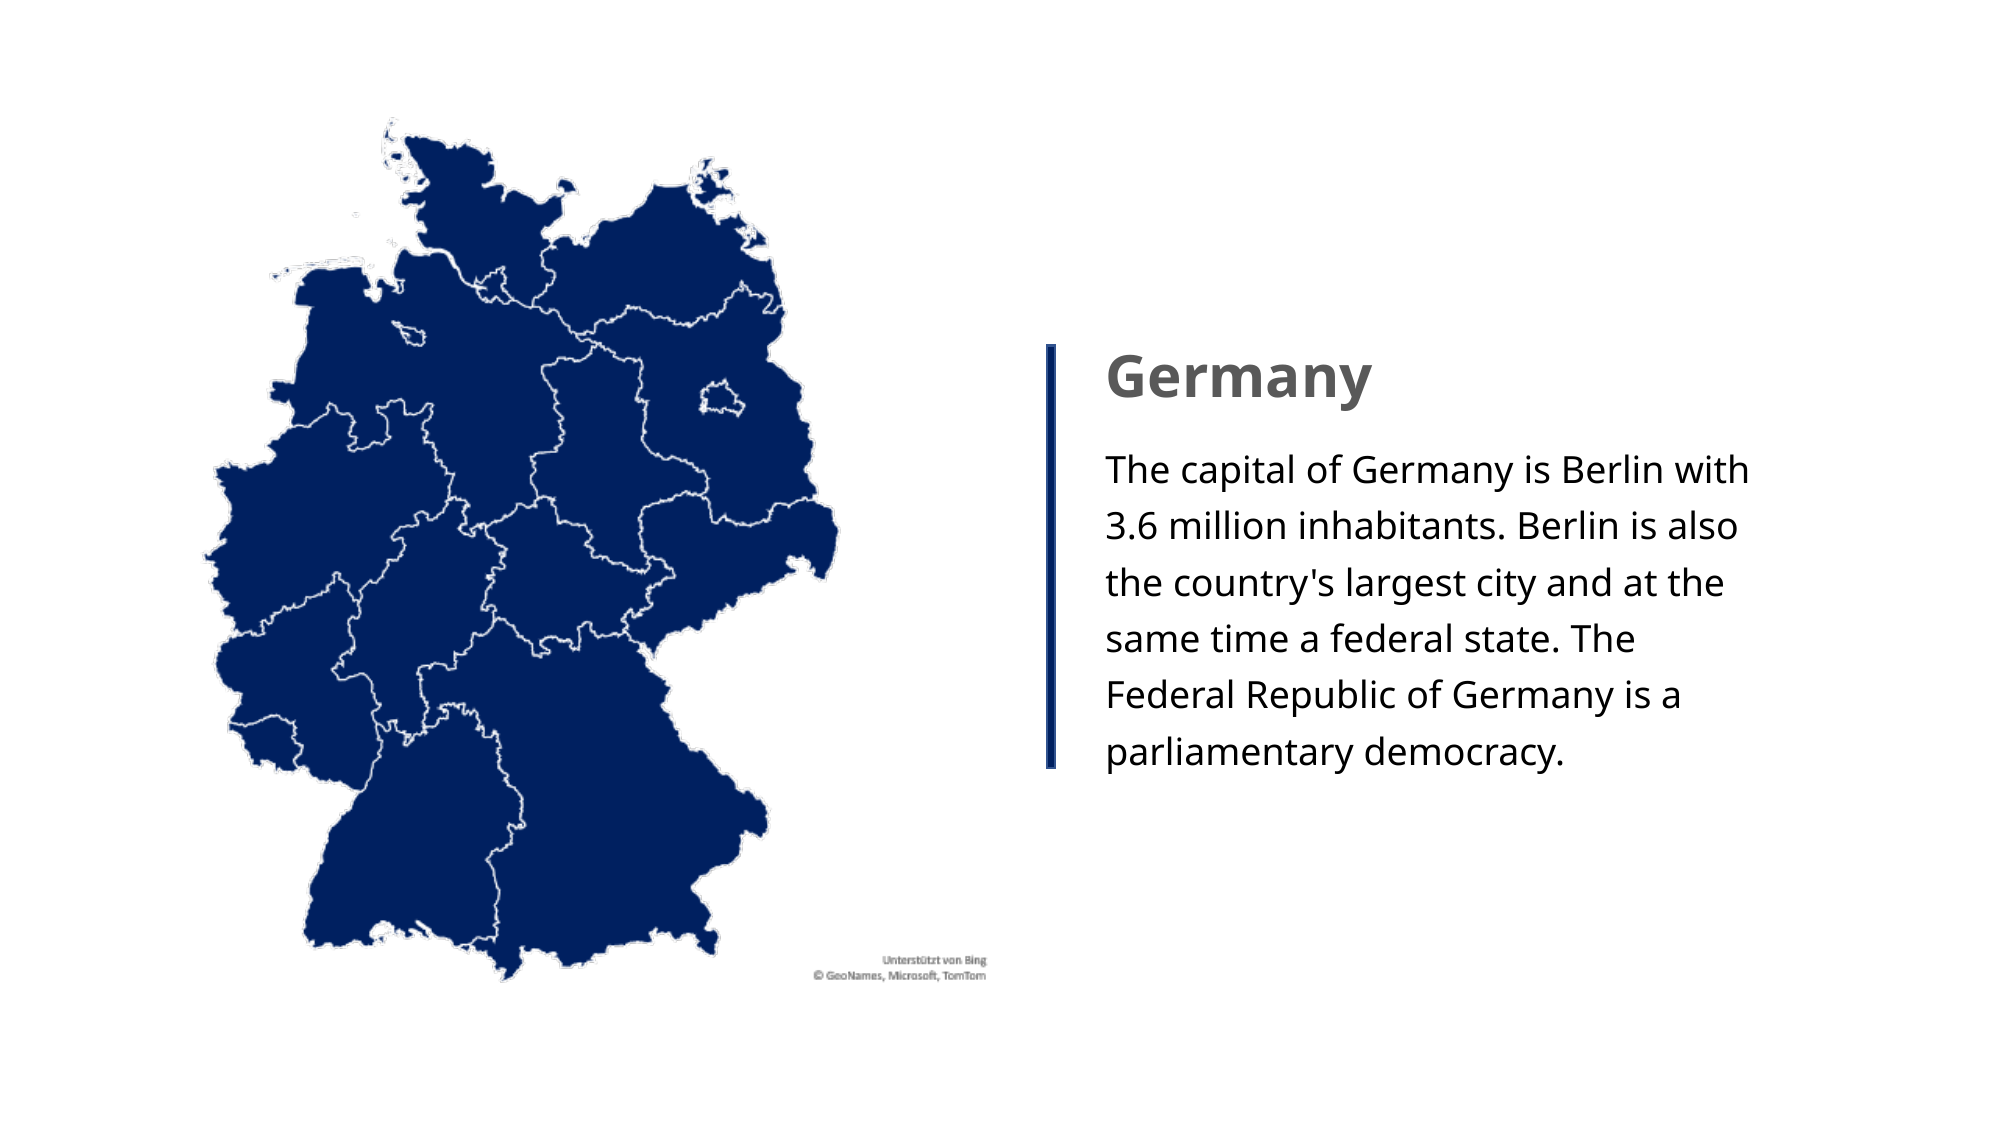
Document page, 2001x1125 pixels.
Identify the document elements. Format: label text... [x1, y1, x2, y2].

picture [45, 107, 1000, 997]
text_box Germany [1090, 331, 1779, 487]
text_box [1046, 344, 1056, 769]
text_box The capital of Germany is Berlin with 3.6 million inhabitants. Berlin is also the country's largest city and at the same time a federal state. The Federal Republic of Germany is a parliamentary democracy. [1090, 487, 1779, 780]
